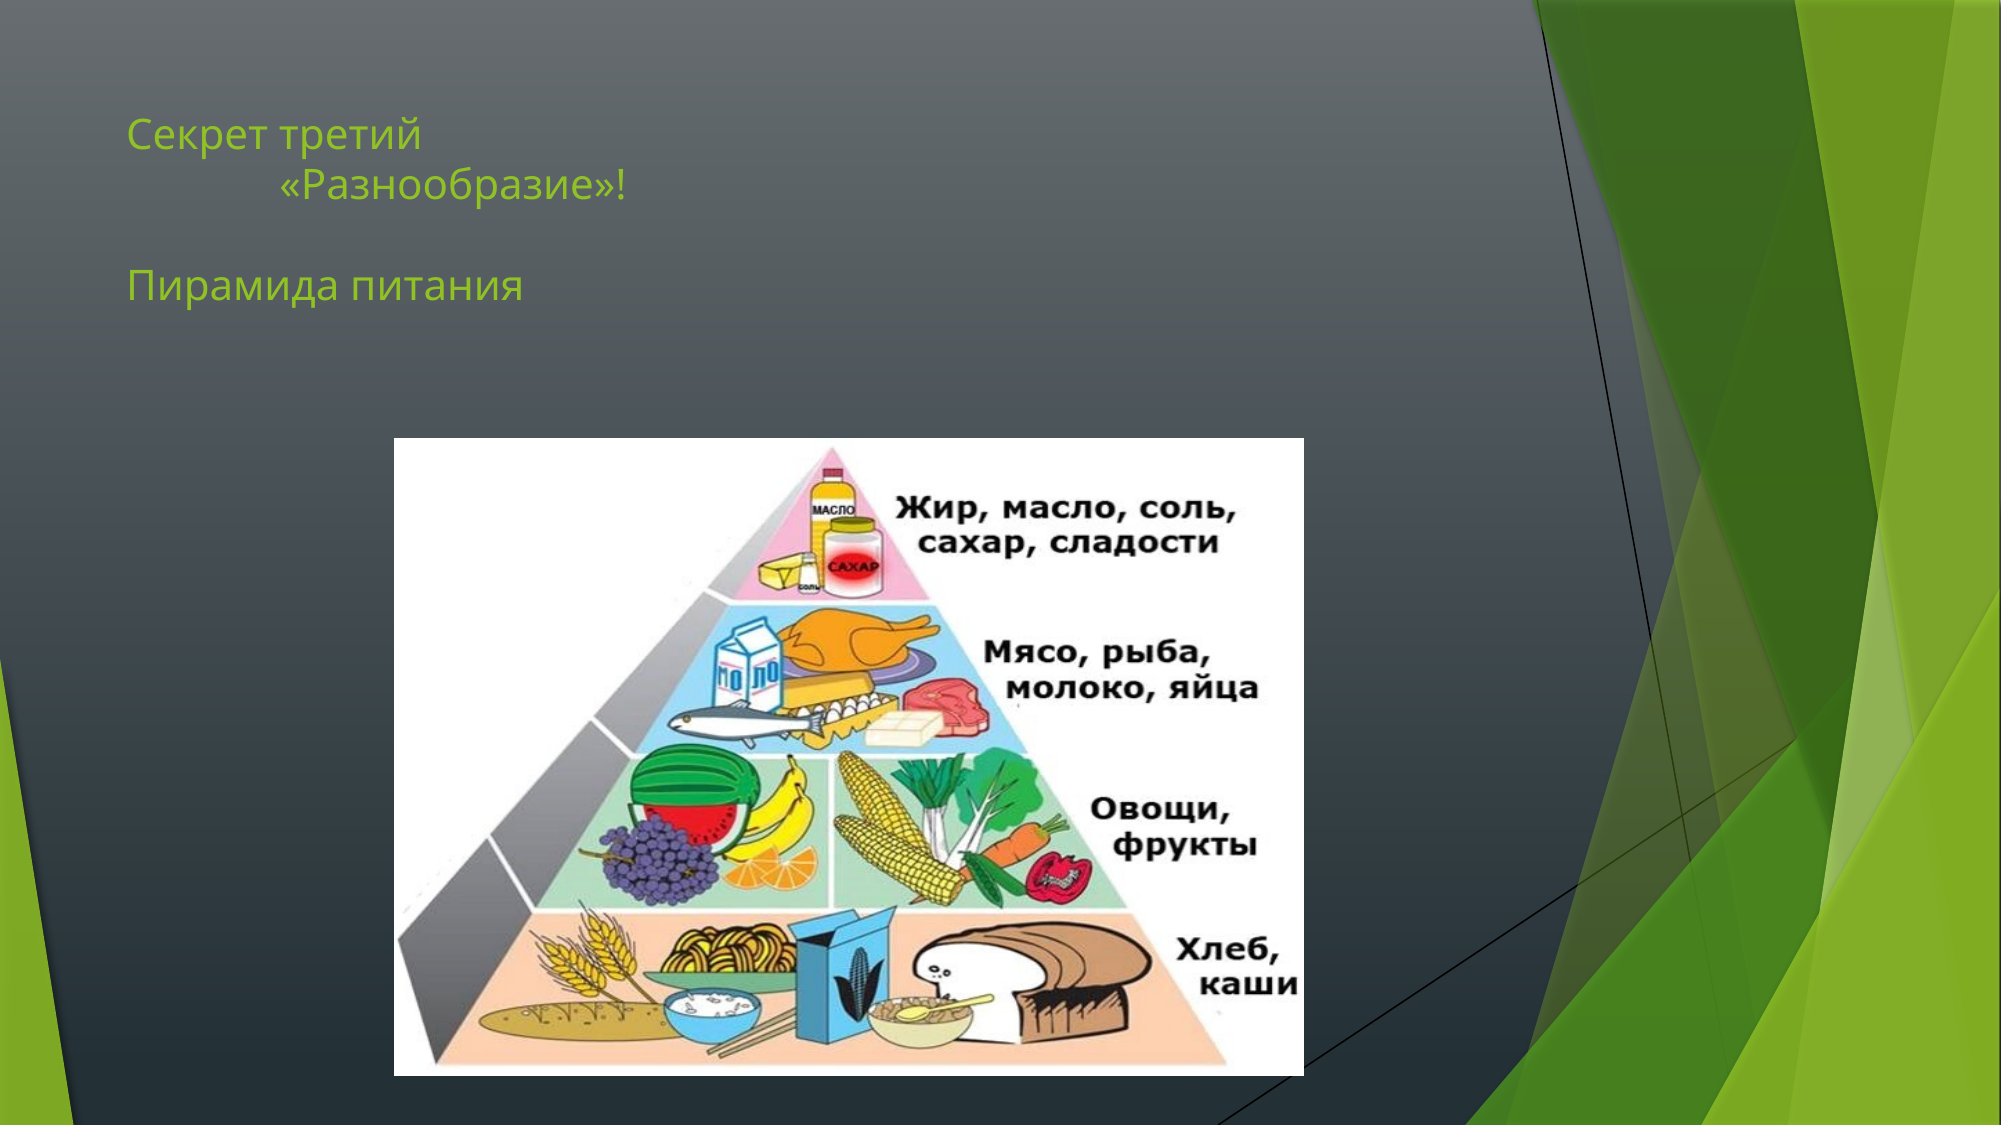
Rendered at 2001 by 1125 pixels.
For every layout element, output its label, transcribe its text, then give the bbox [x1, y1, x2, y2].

title Секрет третий «Разнообразие»! Пирамида питания [111, 99, 1522, 317]
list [393, 438, 1305, 1076]
